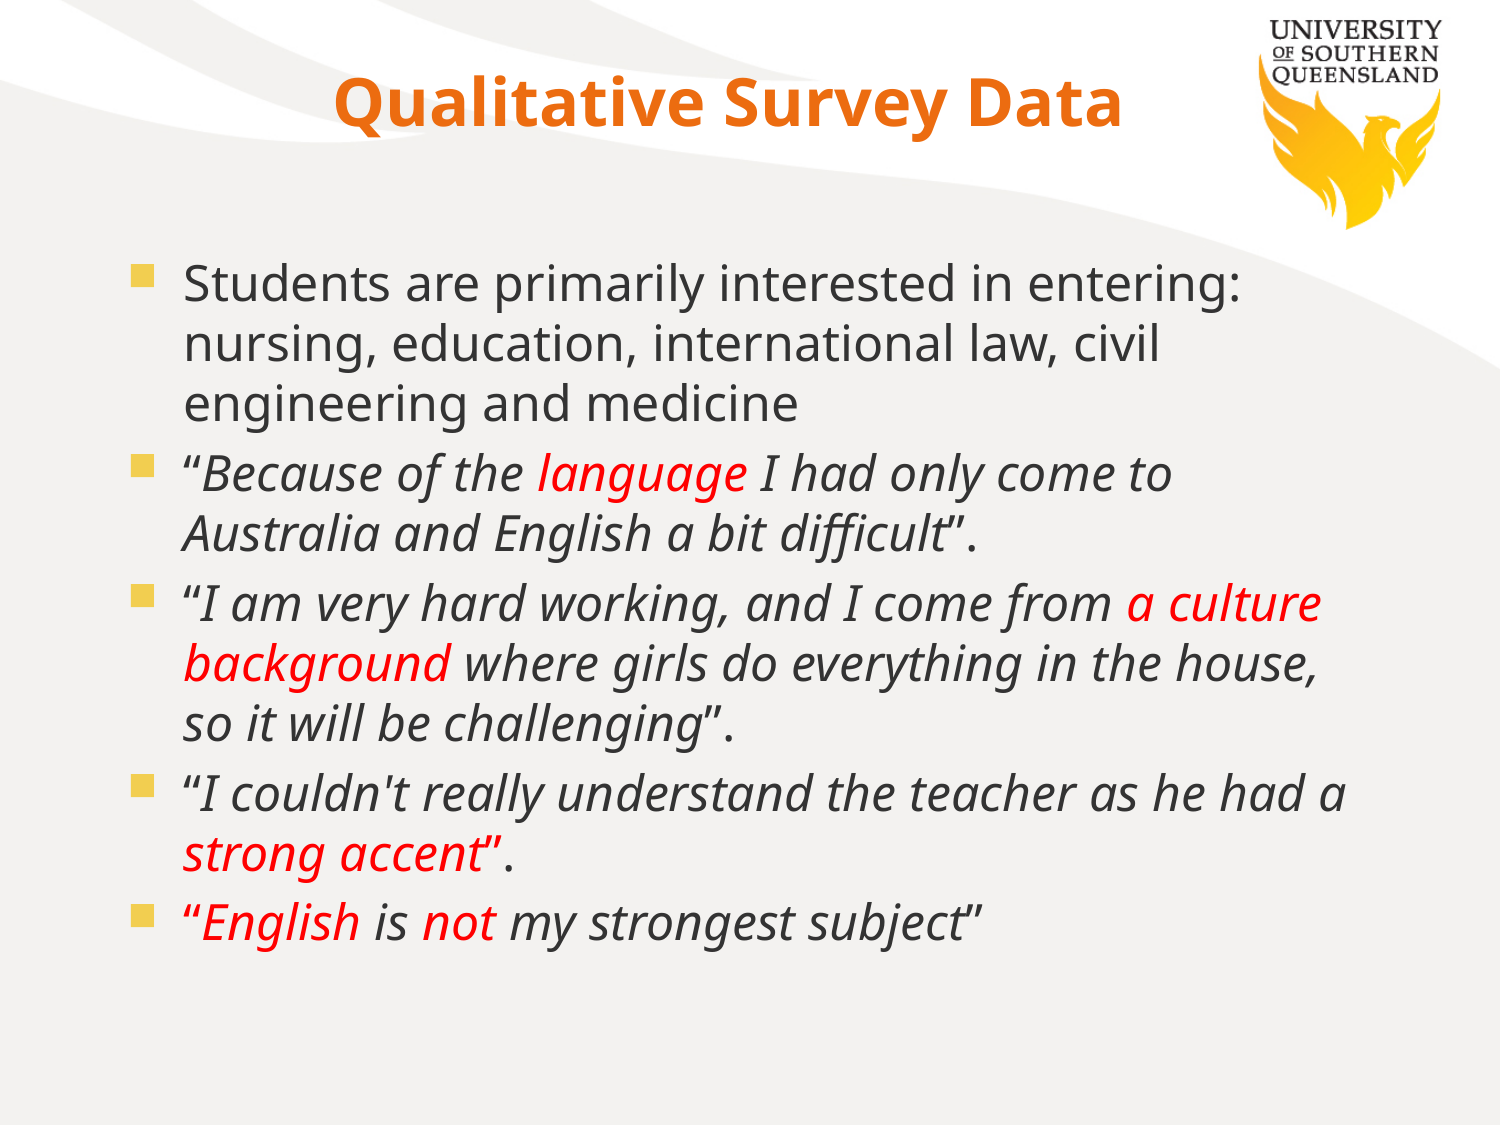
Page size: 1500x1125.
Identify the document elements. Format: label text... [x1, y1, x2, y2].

list Students are primarily interested in entering: nursing, education, international law, civil engineering and medicine “Because of the language I had only come to Australia and English a bit difficult”. “I am very hard working, and I come from a culture background where girls do everything in the house, so it will be challenging”. “I couldn't really understand the teacher as he had a strong accent”. “English is not my strongest subject” [112, 243, 1388, 919]
title Qualitative Survey Data [52, 0, 1388, 148]
picture [0, 0, 1500, 1125]
